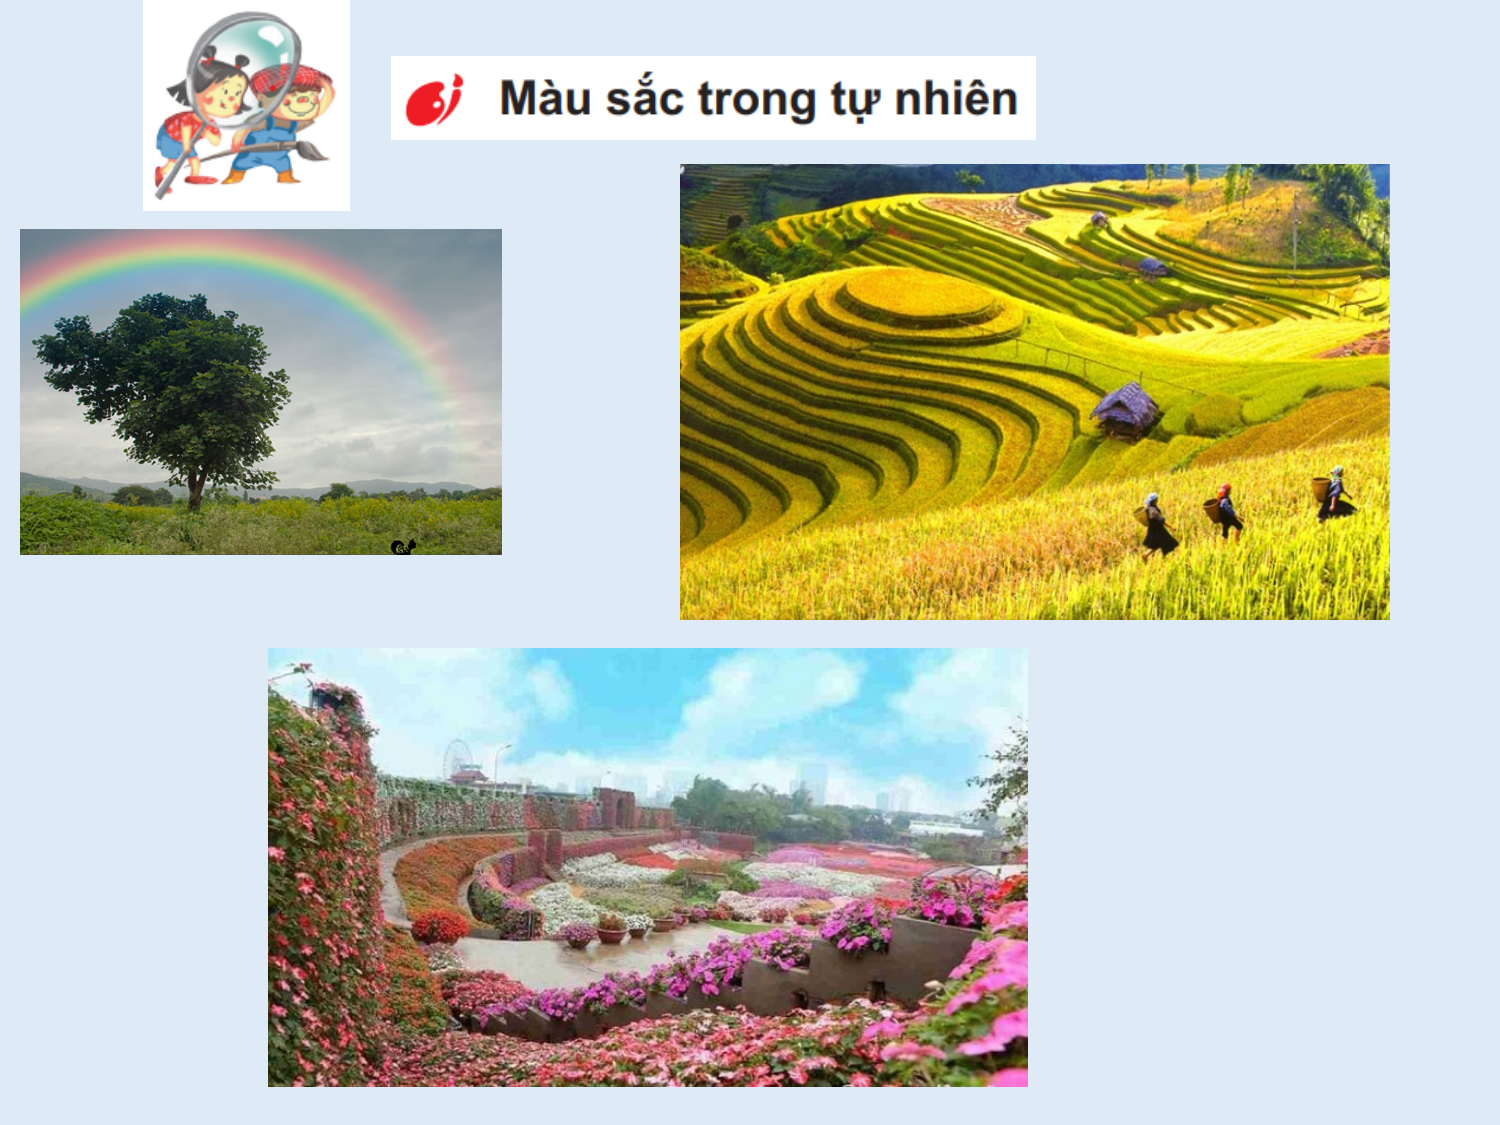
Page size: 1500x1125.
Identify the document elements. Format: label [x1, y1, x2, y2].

picture [680, 164, 1390, 620]
picture [20, 229, 502, 555]
picture [268, 648, 1028, 1087]
picture [391, 56, 1036, 140]
picture [143, 0, 350, 211]
